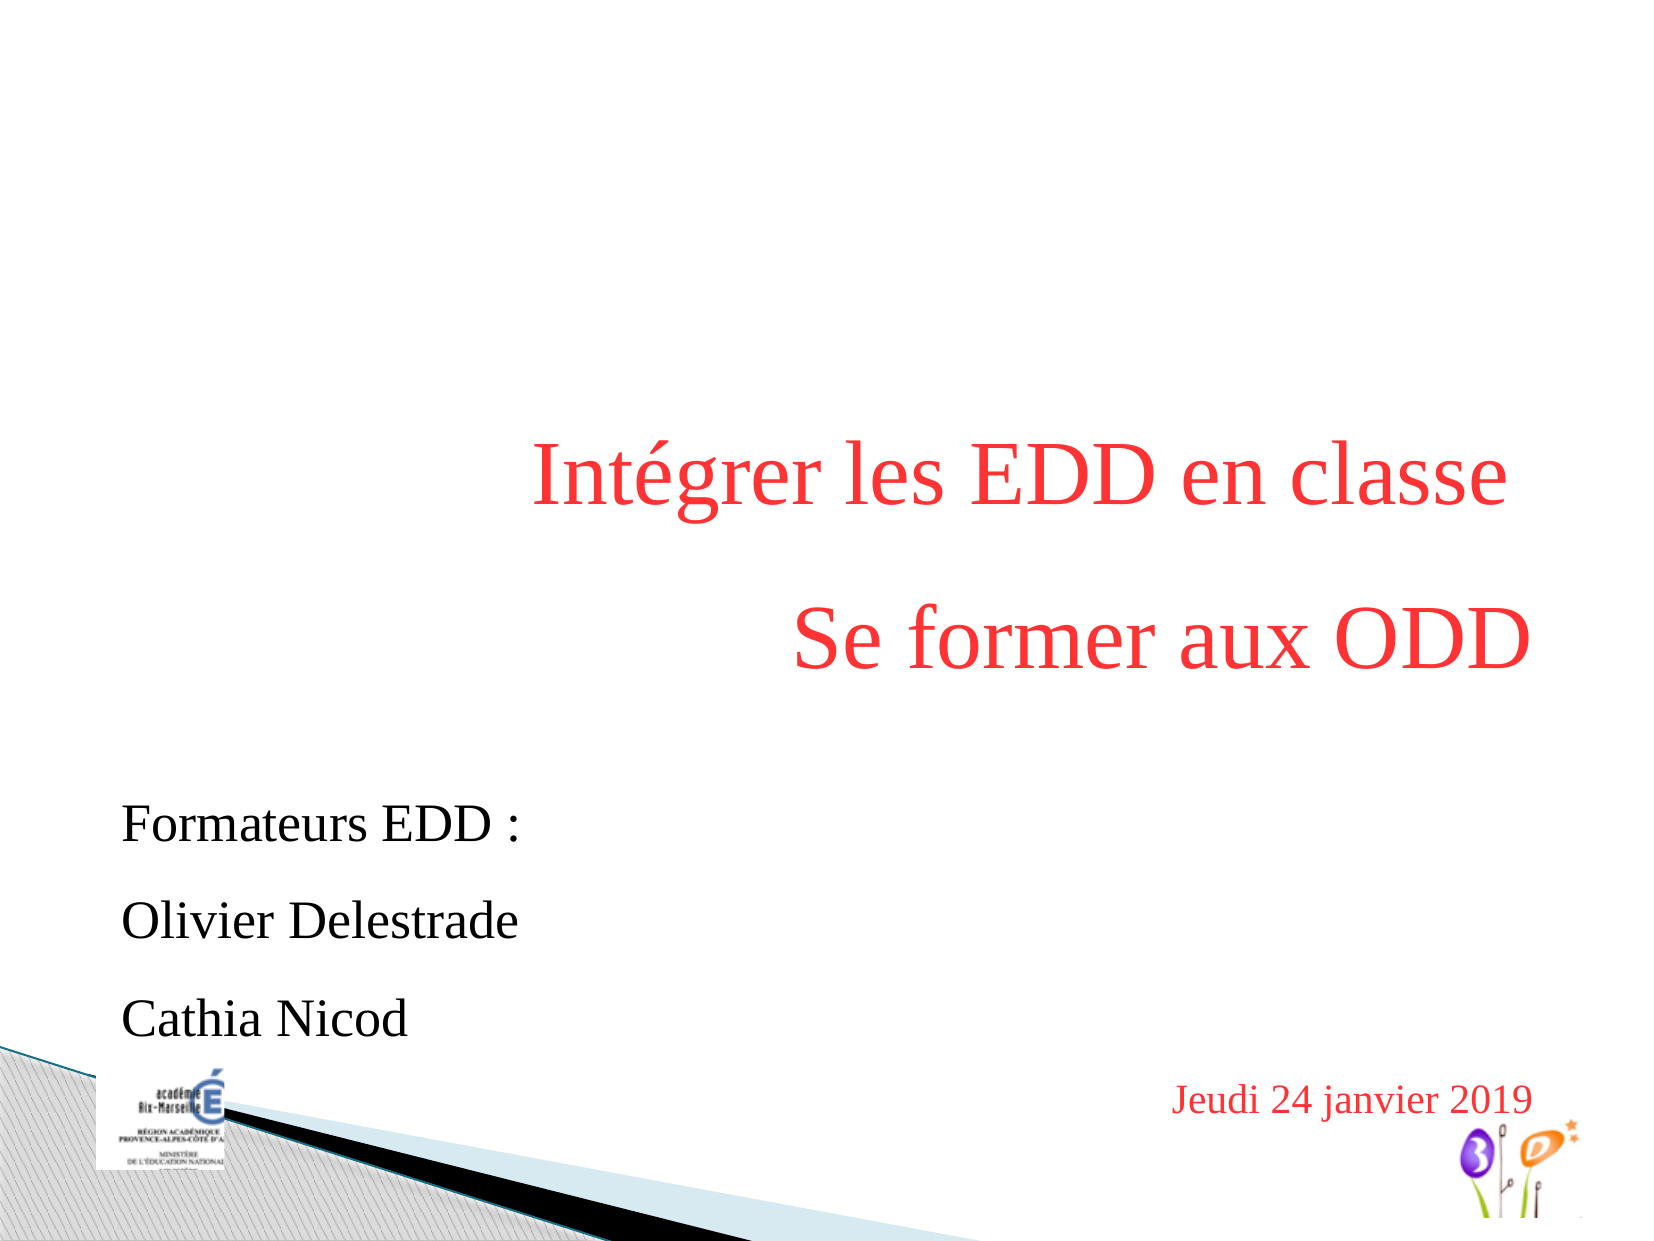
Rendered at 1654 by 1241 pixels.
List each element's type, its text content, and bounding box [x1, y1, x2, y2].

text_box Intégrer les EDD en classe Se former aux ODD Formateurs EDD : Olivier Delestrade Cathia Nicod Jeudi 24 janvier 2019 [121, 0, 1534, 1241]
picture [1452, 1115, 1586, 1219]
picture [94, 1050, 225, 1170]
